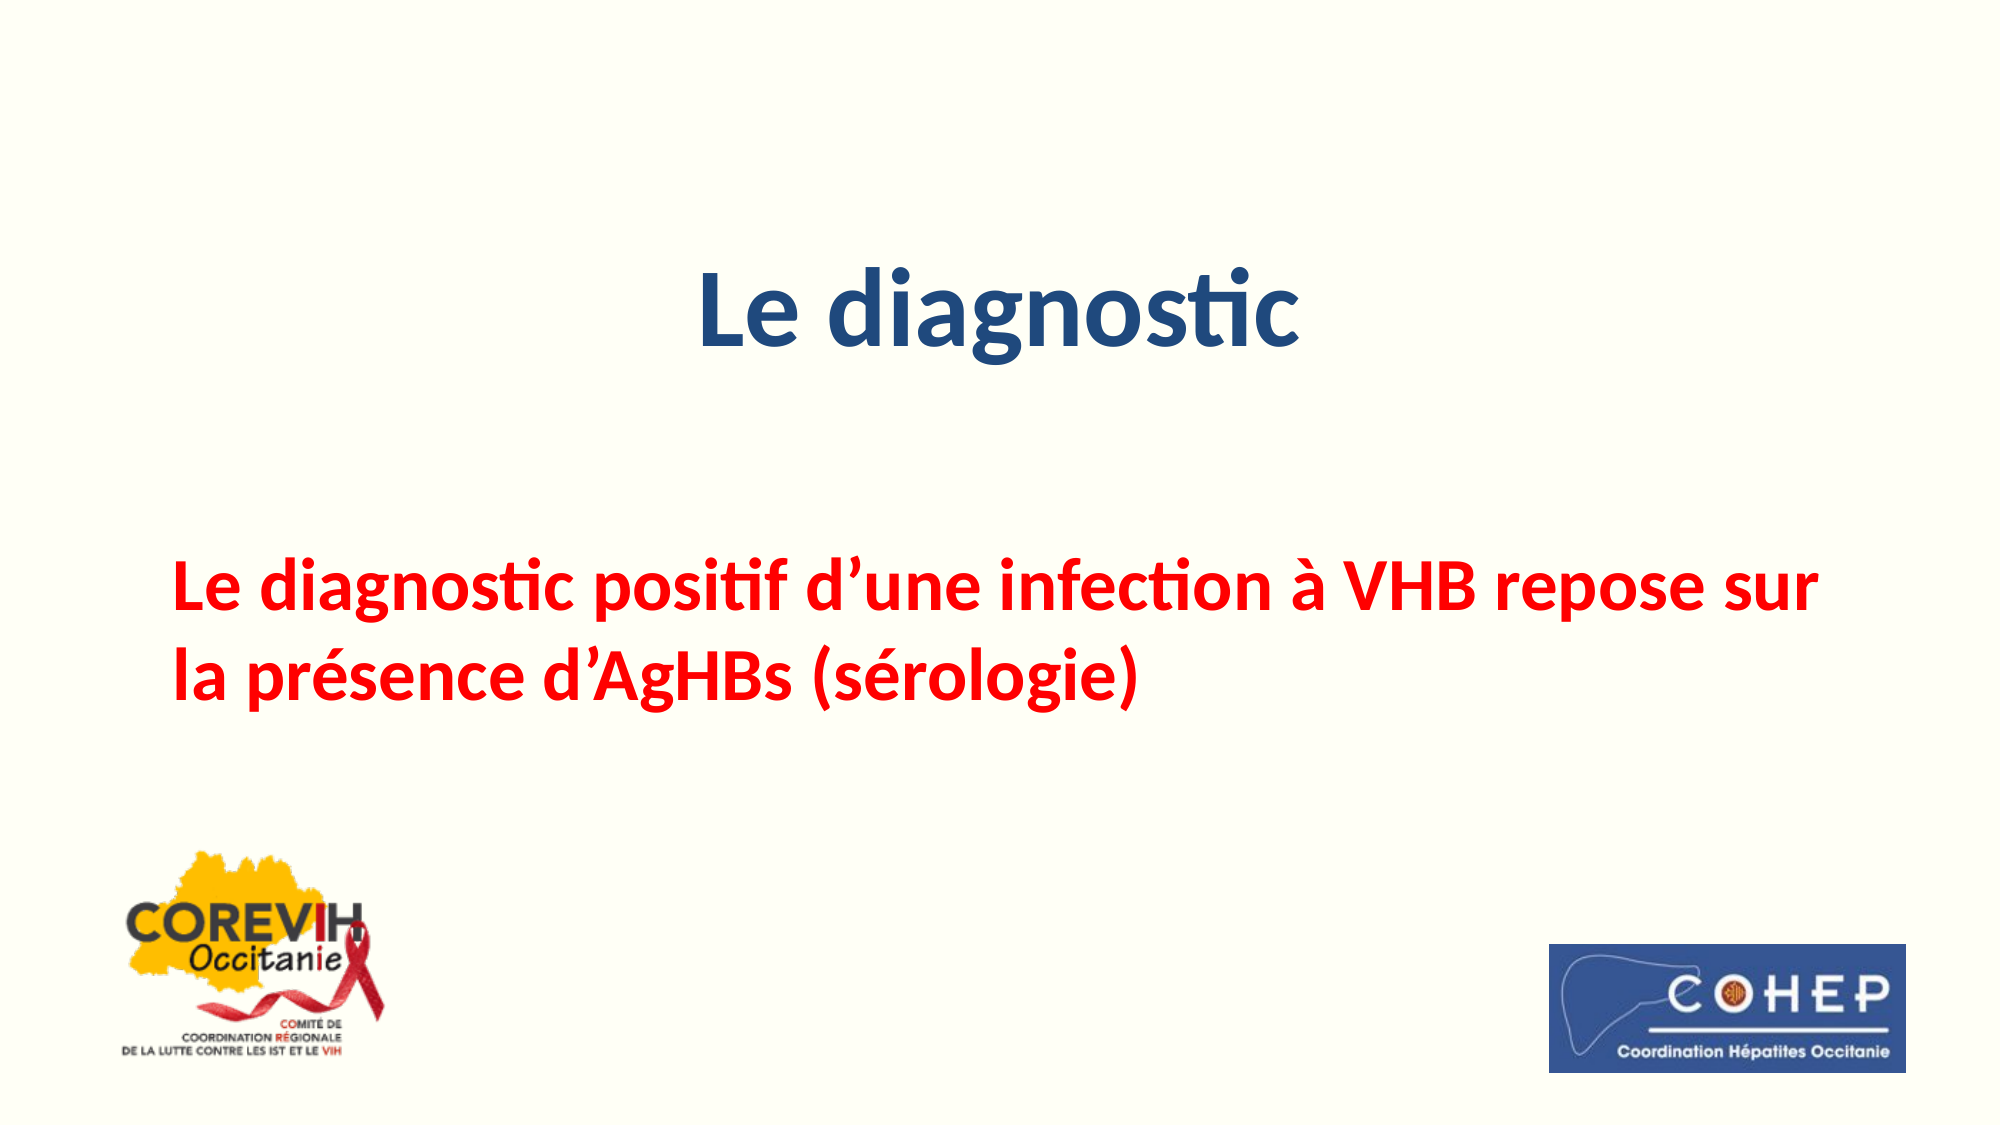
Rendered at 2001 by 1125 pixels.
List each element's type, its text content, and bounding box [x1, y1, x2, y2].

picture [1548, 944, 1906, 1073]
title Le diagnostic [136, 136, 1862, 605]
picture [113, 841, 390, 1065]
list Le diagnostic positif d’une infection à VHB repose sur la présence d’AgHBs (sérologie) [157, 476, 1858, 723]
